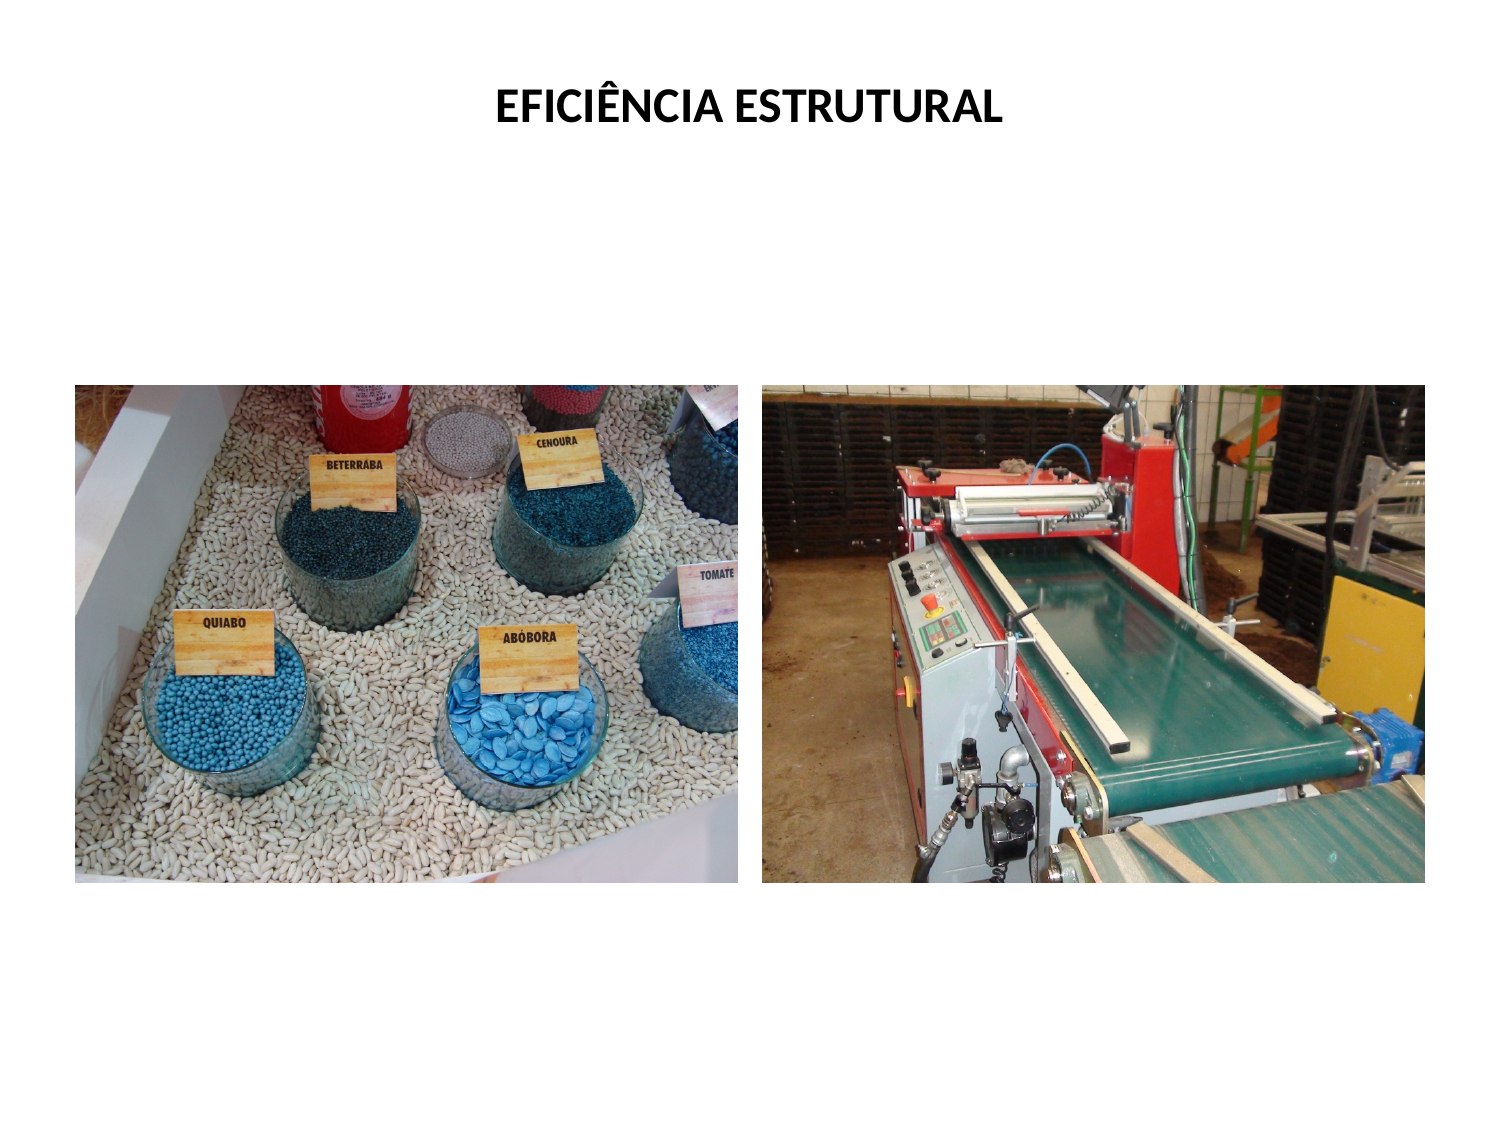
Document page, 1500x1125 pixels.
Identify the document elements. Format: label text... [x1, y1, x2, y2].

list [762, 384, 1426, 883]
title EFICIÊNCIA ESTRUTURAL [75, 45, 1425, 161]
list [74, 384, 738, 883]
